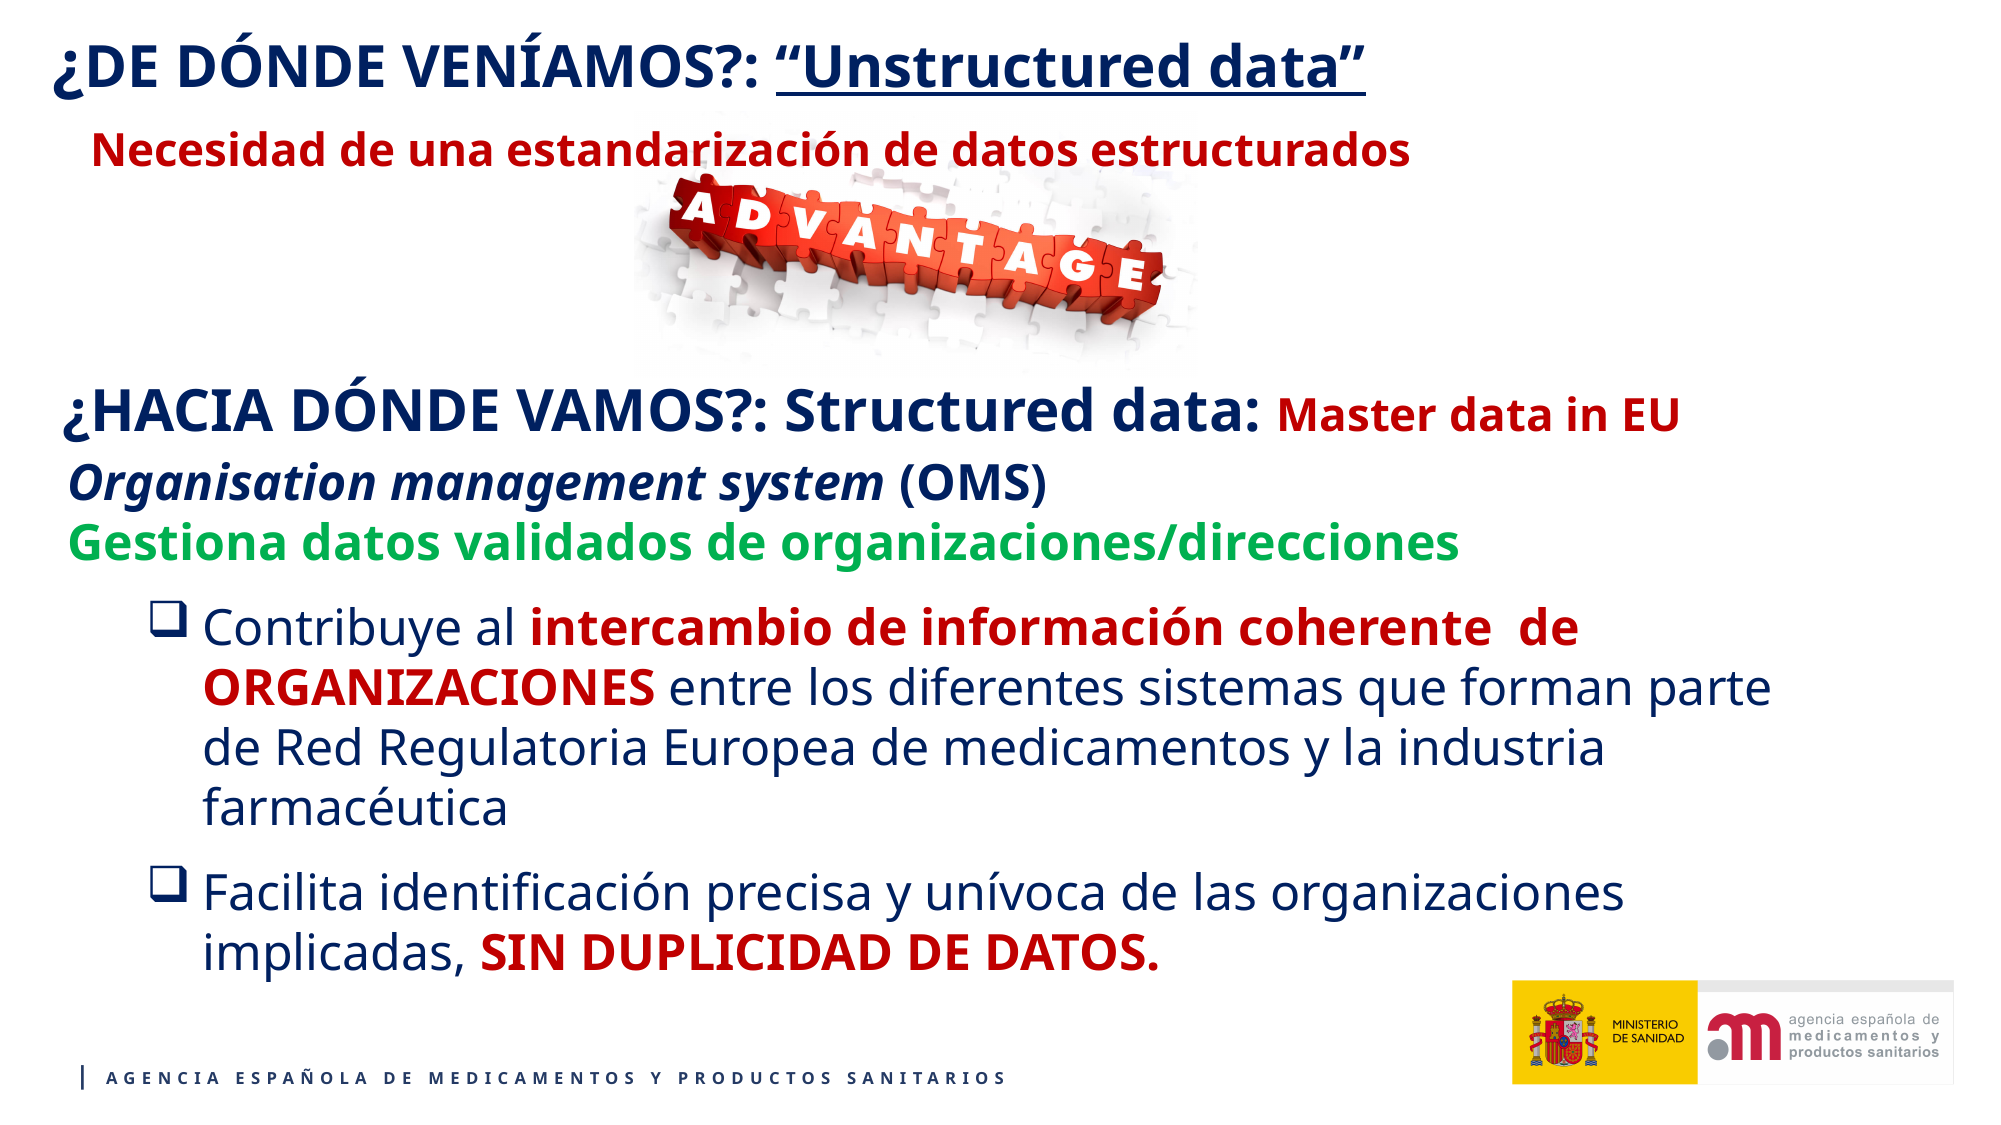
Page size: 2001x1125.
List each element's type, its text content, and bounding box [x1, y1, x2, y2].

text_box ¿DE DÓNDE VENÍAMOS?: “Unstructured data” [52, 18, 1832, 101]
text_box Contribuye al intercambio de información coherente de ORGANIZACIONES entre los diferentes sistemas que forman parte de Red Regulatoria Europea de medicamentos y la industria farmacéutica Facilita identificación precisa y unívoca de las organizaciones implicadas, SIN DUPLICIDAD DE DATOS. [131, 588, 1810, 988]
picture [633, 110, 1199, 378]
picture [1512, 980, 1954, 1085]
text_box ¿HACIA DÓNDE VAMOS?: Structured data: Master data in EU [62, 370, 1938, 443]
text_box Necesidad de una estandarización de datos estructurados [75, 91, 1866, 207]
text_box Organisation management system (OMS) Gestiona datos validados de organizaciones/direcciones [52, 443, 1832, 579]
